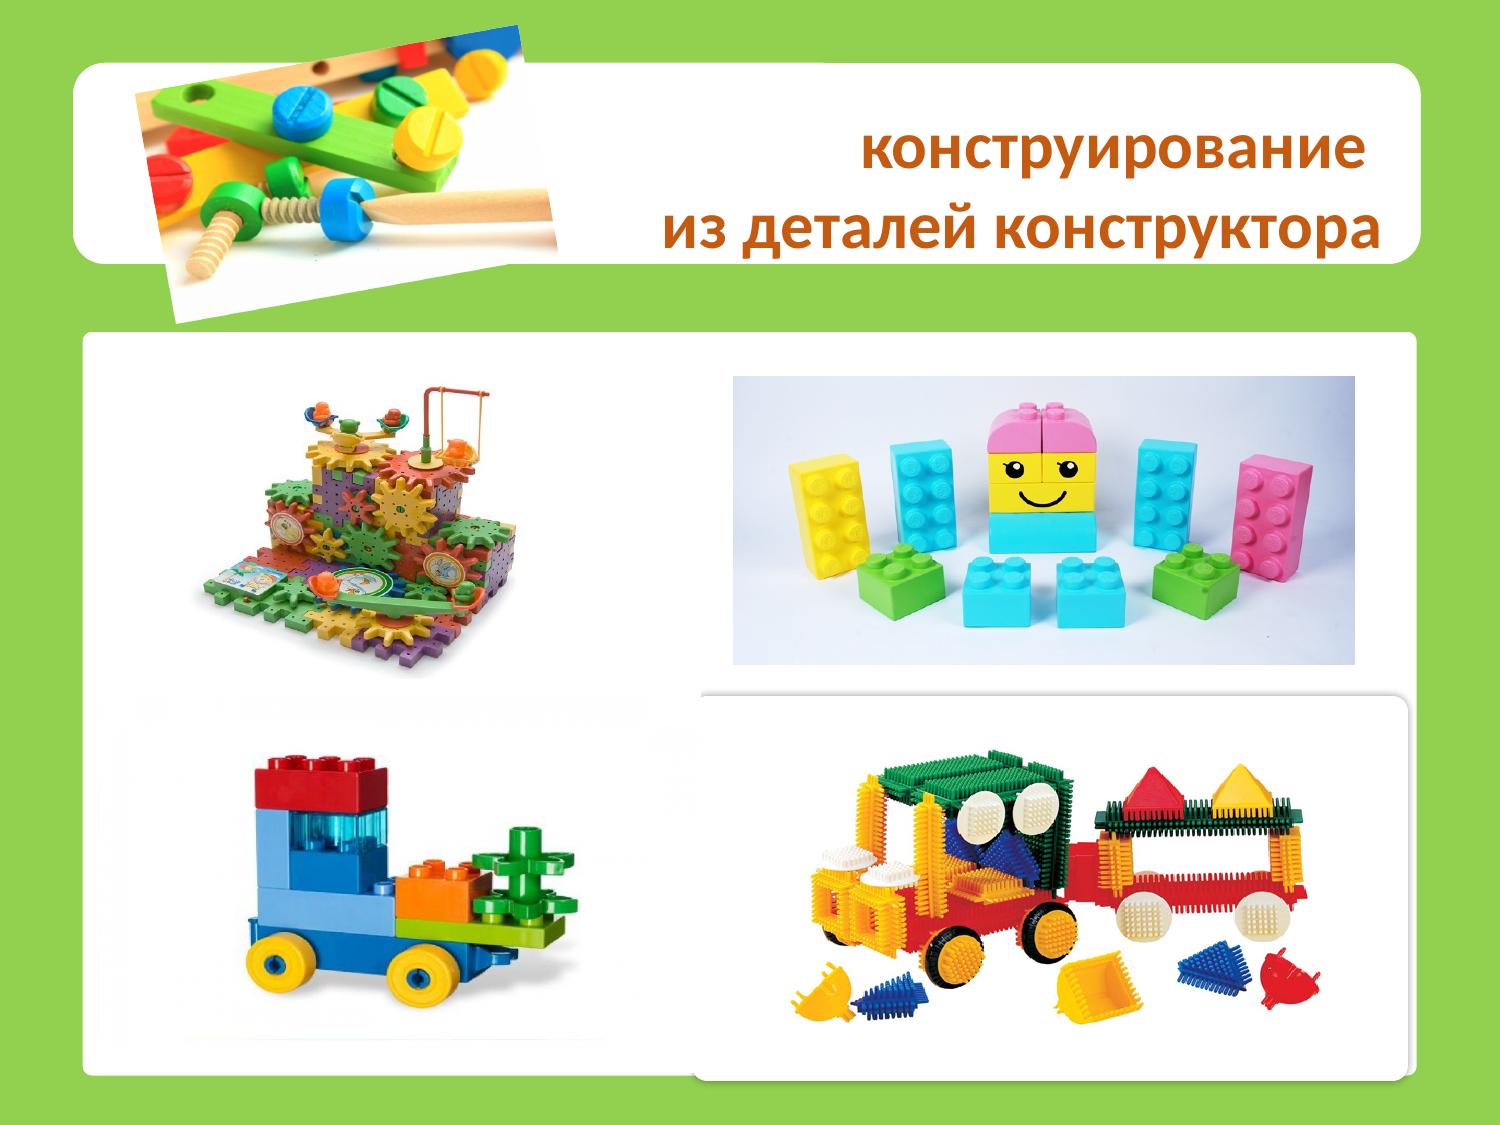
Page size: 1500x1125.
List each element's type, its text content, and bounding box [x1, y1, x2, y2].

text_box [541, 58, 1425, 268]
picture [135, 25, 558, 323]
text_box [68, 58, 152, 269]
picture [722, 726, 1377, 1050]
text_box конструирование из деталей конструктора [541, 94, 1398, 270]
text_box [78, 327, 1421, 1080]
picture [97, 344, 701, 1074]
picture [733, 376, 1355, 665]
